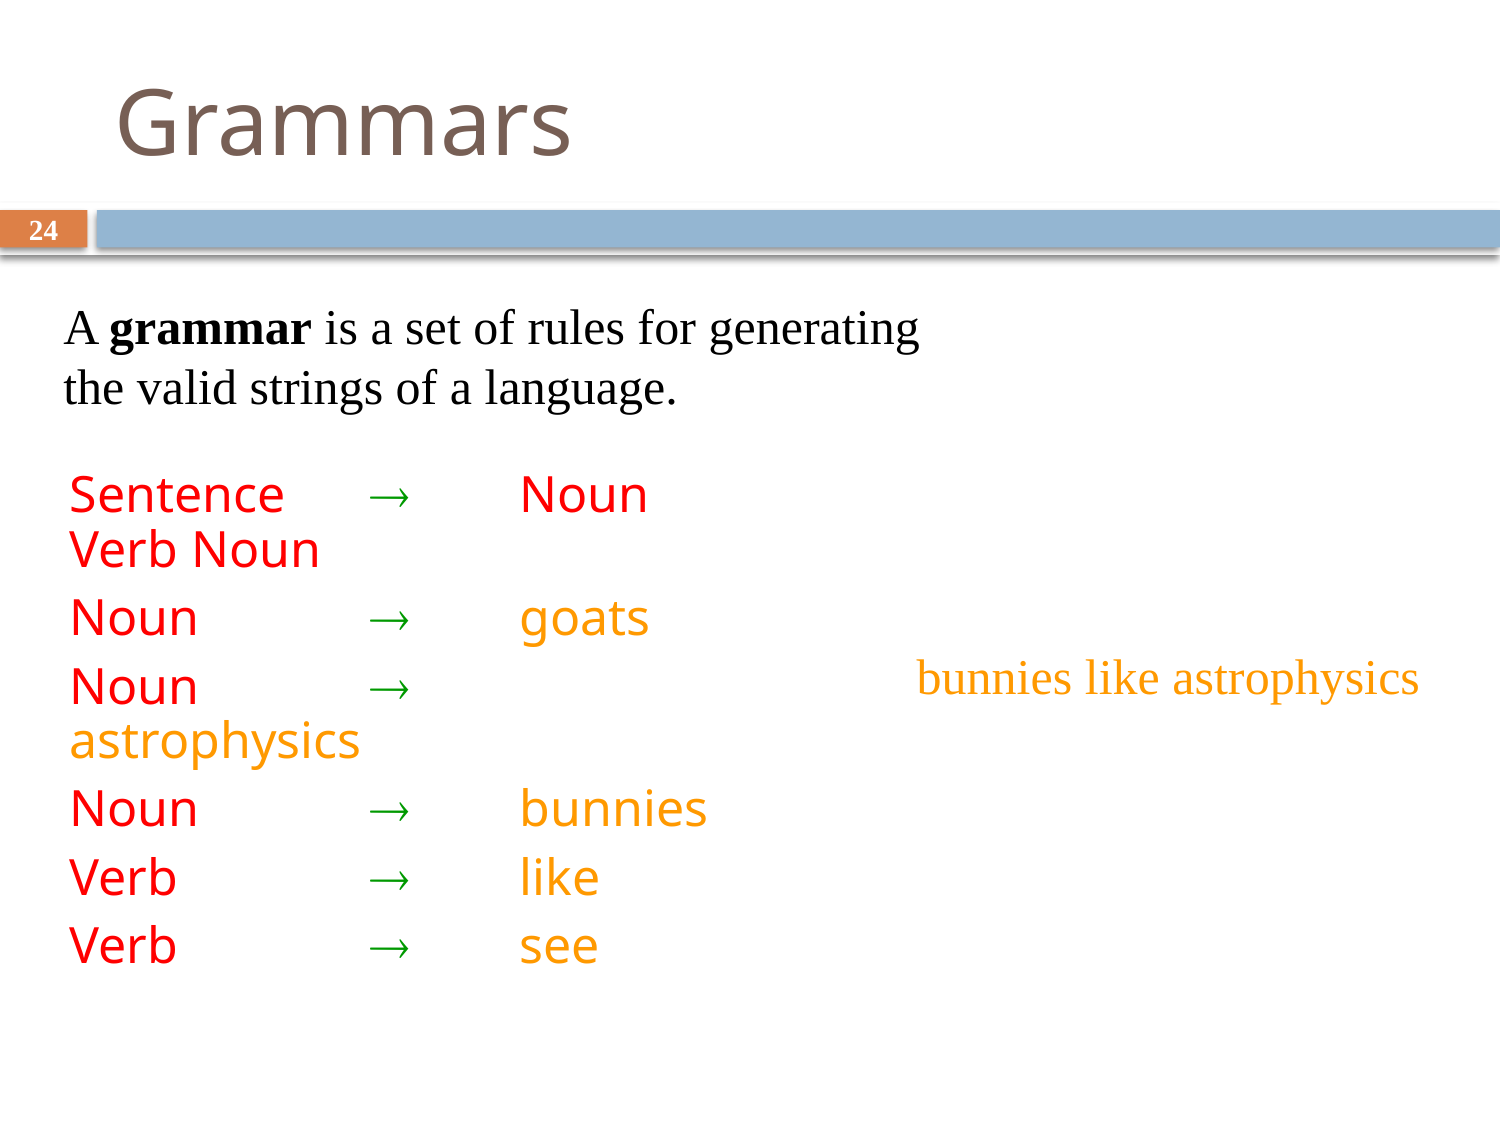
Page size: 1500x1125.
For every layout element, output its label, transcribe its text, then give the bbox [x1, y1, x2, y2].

title Grammars [99, 37, 1438, 200]
text_box A grammar is a set of rules for generating the valid strings of a language. [48, 287, 963, 423]
slide_number 24 [0, 208, 88, 249]
text_box Sentence  Noun Verb Noun Noun  goats Noun  astrophysics Noun  bunnies Verb  like Verb  see [48, 462, 738, 888]
text_box bunnies like astrophysics [901, 637, 1436, 712]
